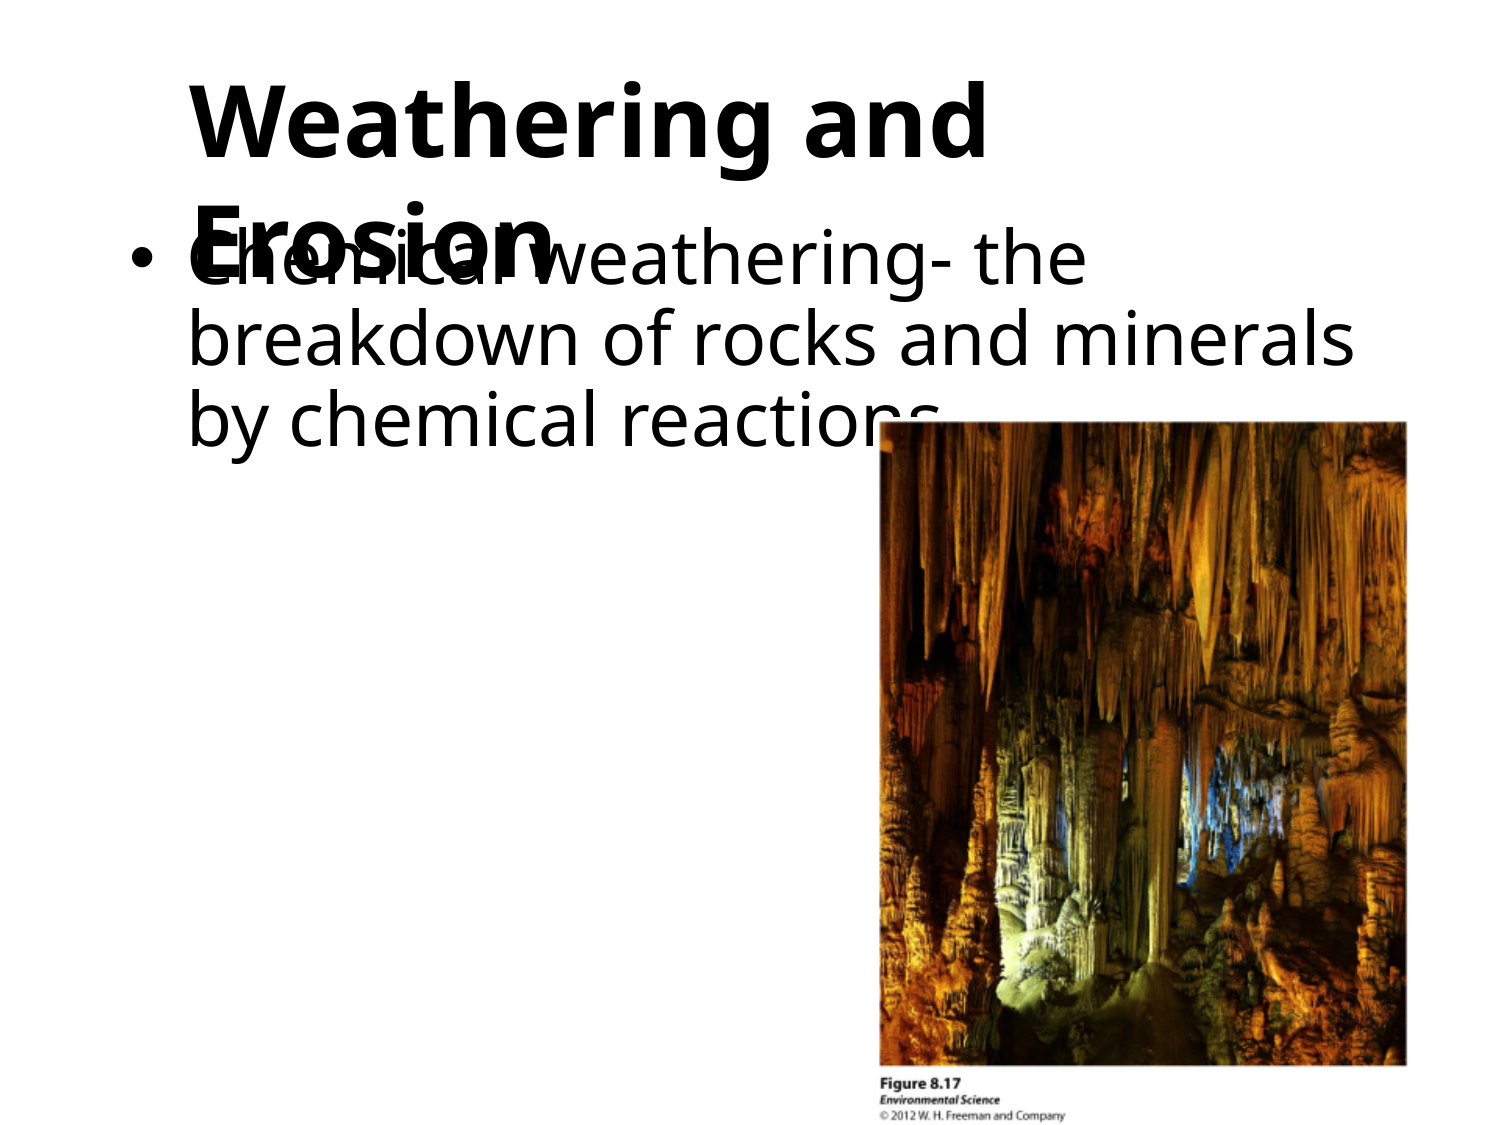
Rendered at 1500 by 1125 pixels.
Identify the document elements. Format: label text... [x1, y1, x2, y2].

picture [874, 416, 1413, 1125]
text_box Weathering and Erosion [174, 49, 1363, 305]
list Chemical weathering- the breakdown of rocks and minerals by chemical reactions. [75, 212, 1425, 488]
